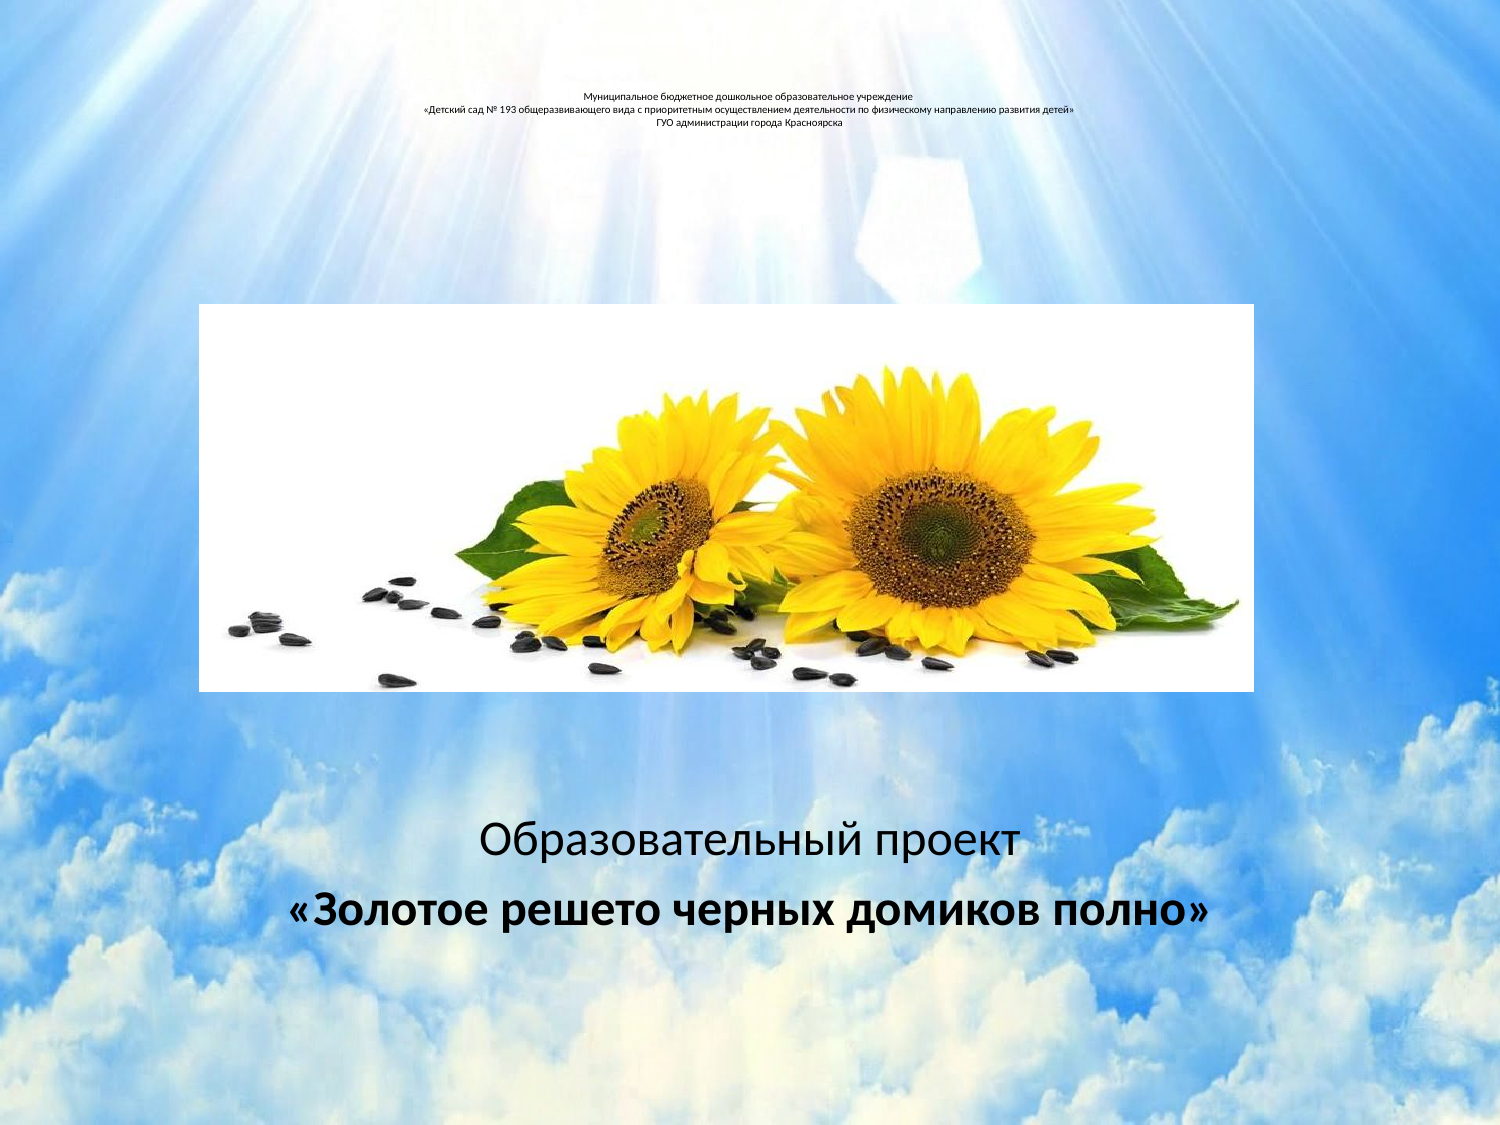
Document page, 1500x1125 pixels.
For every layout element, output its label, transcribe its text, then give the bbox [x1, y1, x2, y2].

title Муниципальное бюджетное дошкольное образовательное учреждение «Детский сад № 193 общеразвивающего вида с приоритетным осуществлением деятельности по физическому направлению развития детей» ГУО администрации города Красноярска [112, 0, 1388, 235]
picture [0, 0, 1500, 1125]
subtitle Образовательный проект «Золотое решето черных домиков полно» [225, 738, 1275, 1090]
